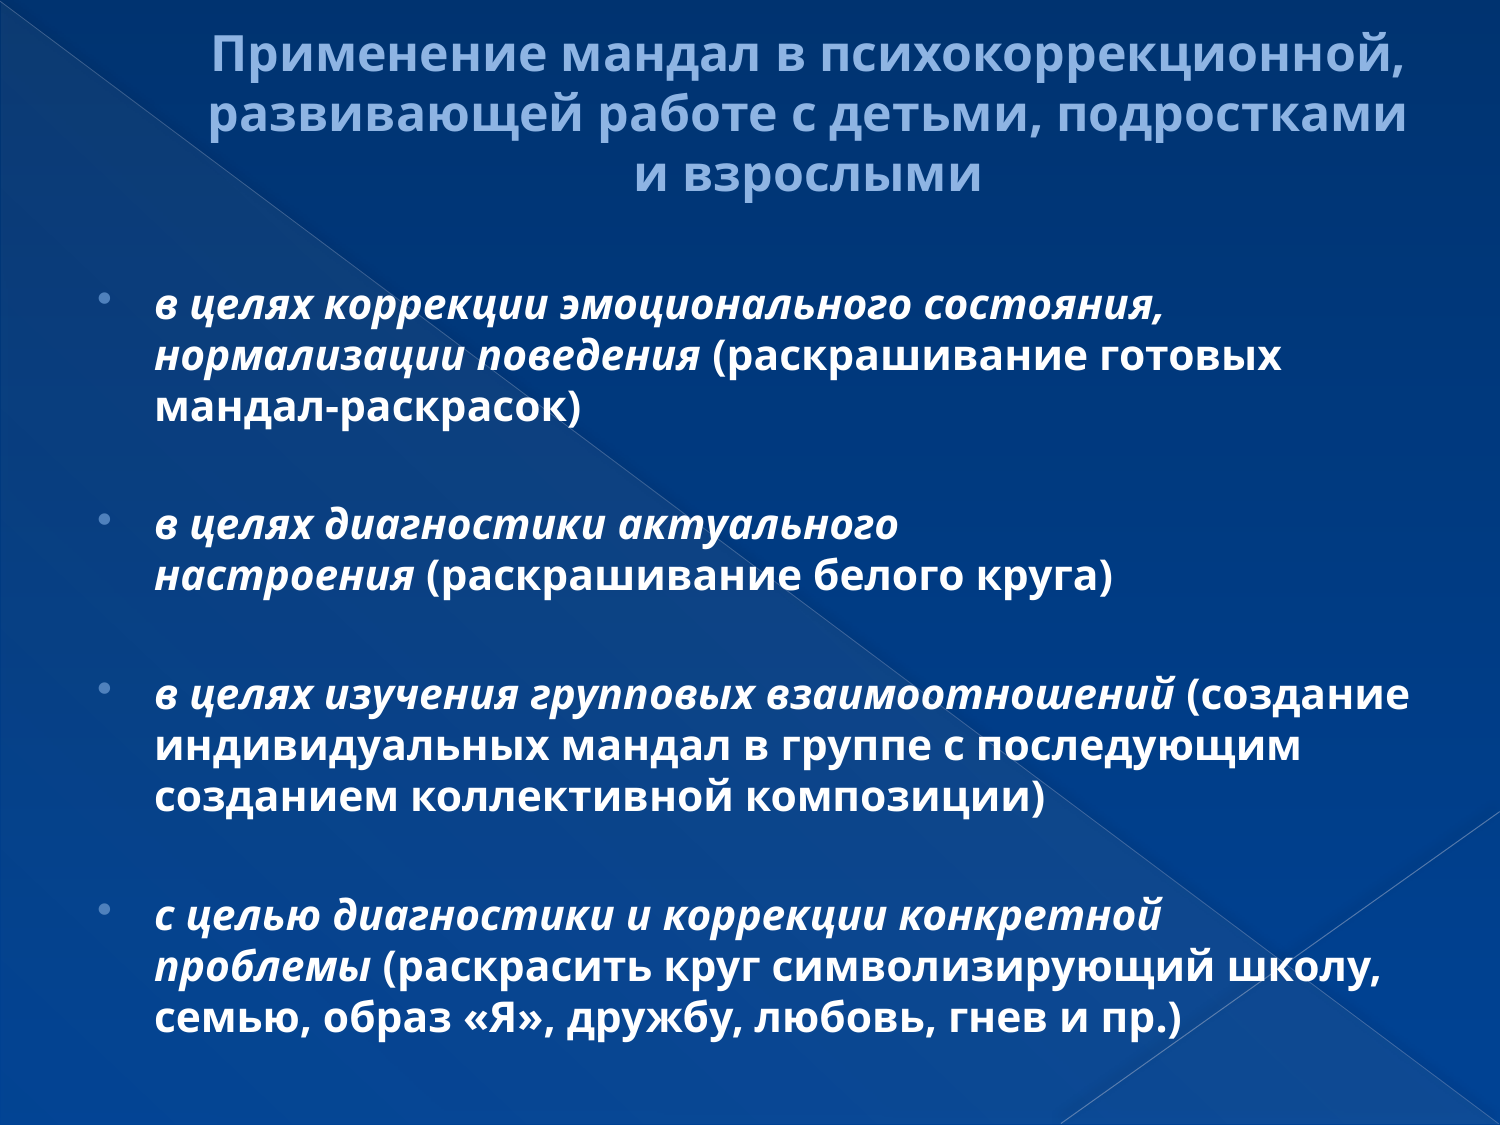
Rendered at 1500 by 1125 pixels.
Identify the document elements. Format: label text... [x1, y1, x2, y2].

list в целях коррекции эмоционального состояния, нормализации поведения (раскрашивание готовых мандал-раскрасок) в целях диагностики актуального настроения (раскрашивание белого круга) в целях изучения групповых взаимоотношений (создание индивидуальных мандал в группе с последующим созданием коллективной композиции) с целью диагностики и коррекции конкретной проблемы (раскрасить круг символизирующий школу, семью, образ «Я», дружбу, любовь, гнев и пр.) [75, 269, 1425, 1090]
title Применение мандал в психокоррекционной, развивающей работе с детьми, подростками и взрослыми [93, 23, 1444, 200]
